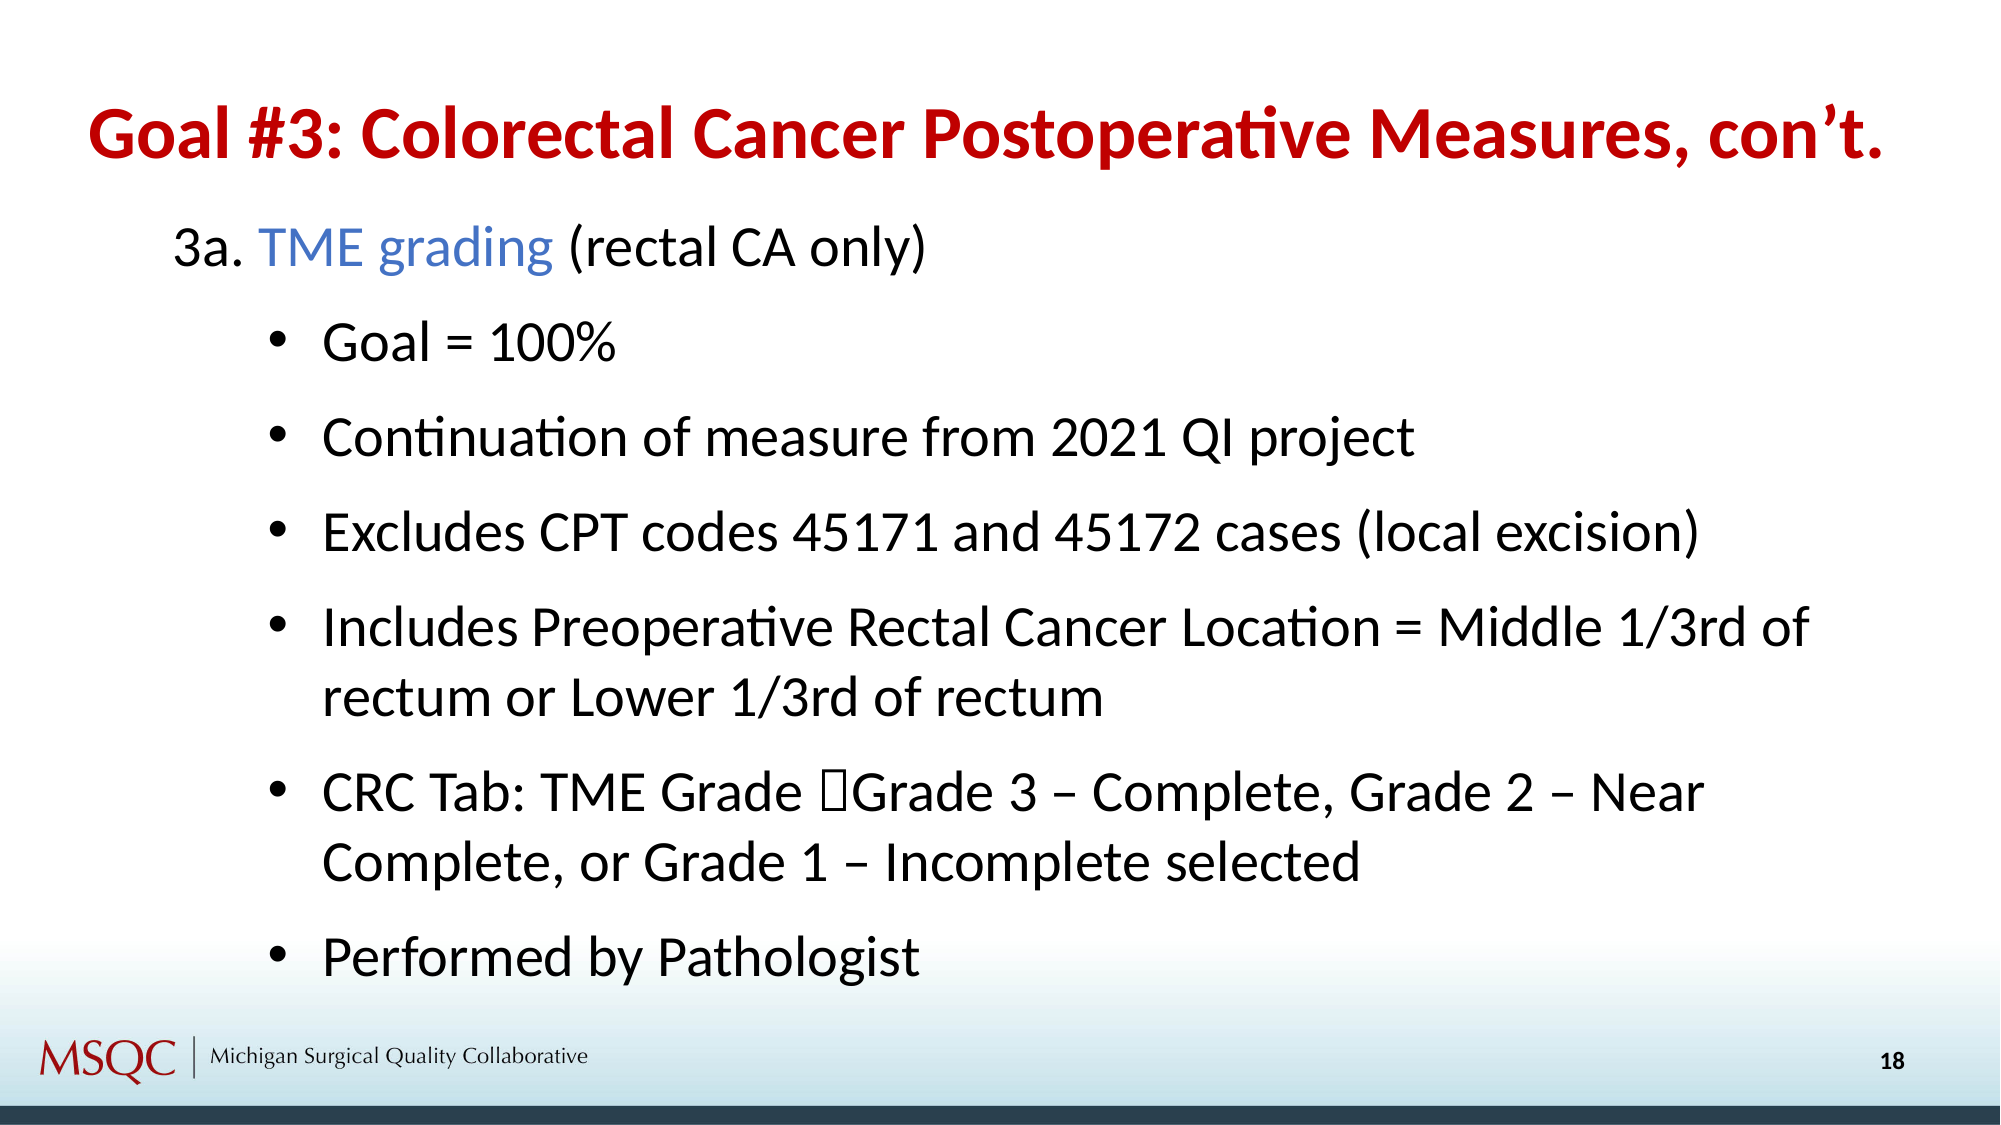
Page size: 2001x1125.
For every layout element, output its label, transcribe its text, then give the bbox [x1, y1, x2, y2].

text_box Goal #3: Colorectal Cancer Postoperative Measures, con’t. [73, 76, 1943, 182]
text_box 3a. TME grading (rectal CA only) Goal = 100% Continuation of measure from 2021 QI project Excludes CPT codes 45171 and 45172 cases (local excision) Includes Preoperative Rectal Cancer Location = Middle 1/3rd of rectum or Lower 1/3rd of rectum CRC Tab: TME Grade Grade 3 – Complete, Grade 2 – Near Complete, or Grade 1 – Incomplete selected Performed by Pathologist [158, 200, 1948, 996]
picture [0, 0, 2000, 1125]
